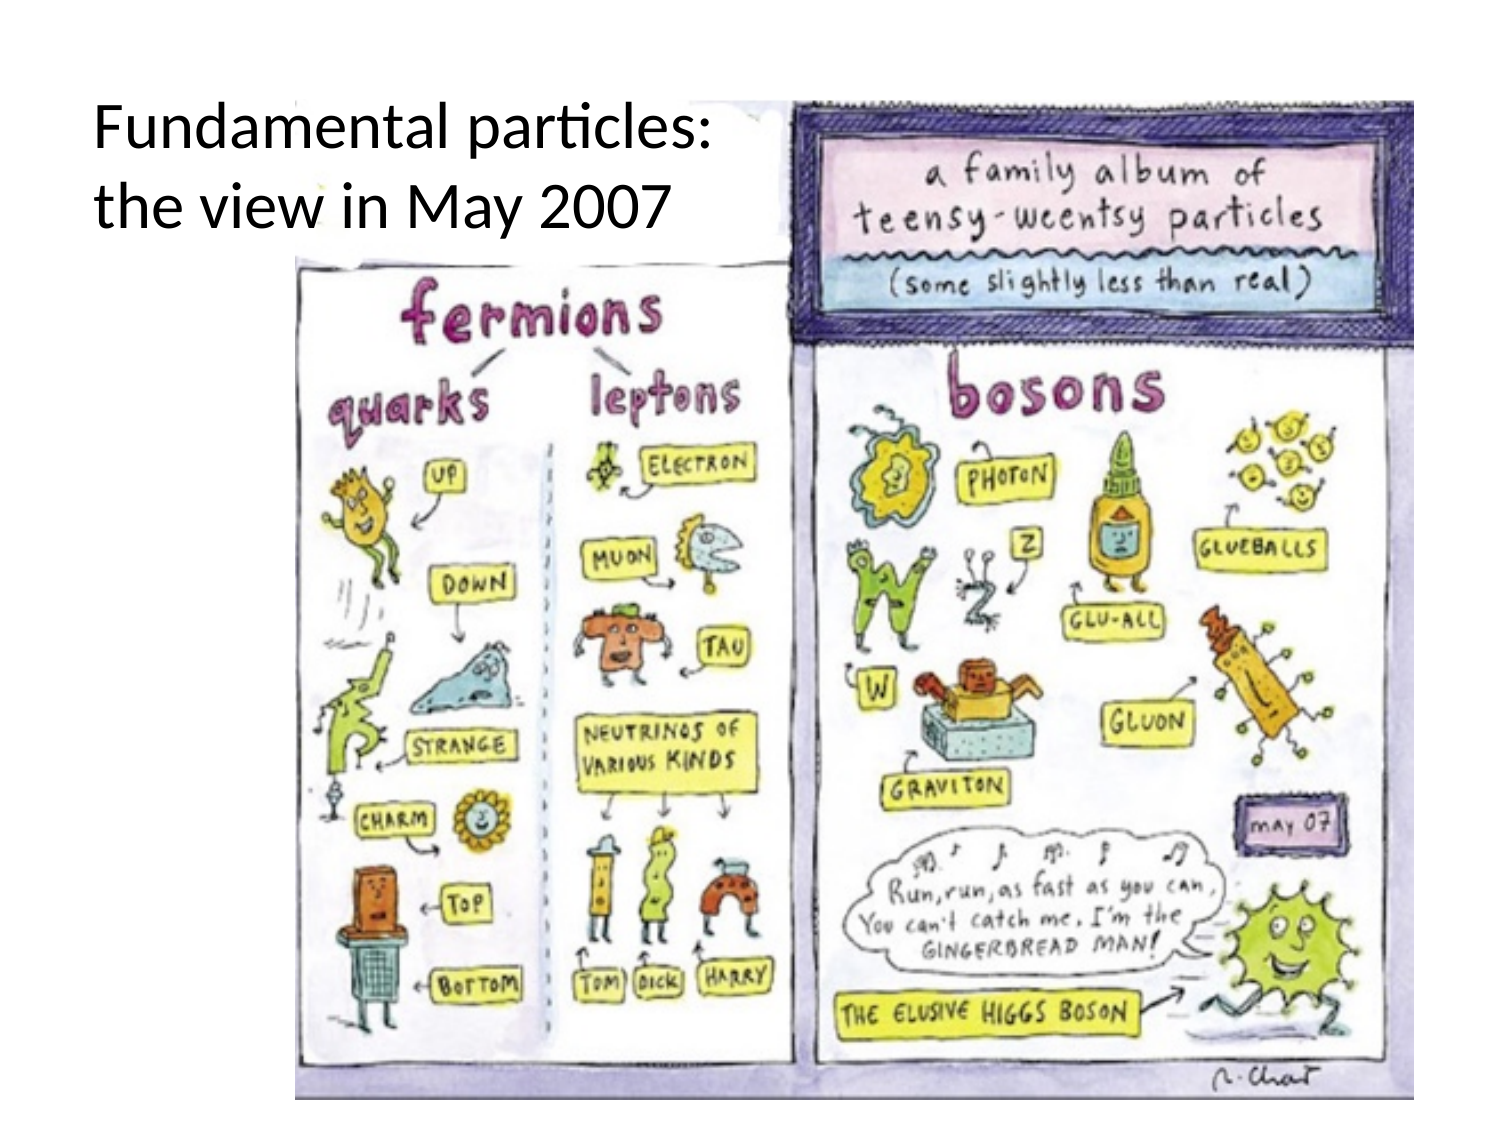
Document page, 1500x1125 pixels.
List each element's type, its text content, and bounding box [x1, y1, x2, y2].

text_box Fundamental particles: the view in May 2007 [79, 74, 745, 250]
picture [294, 99, 1415, 1101]
